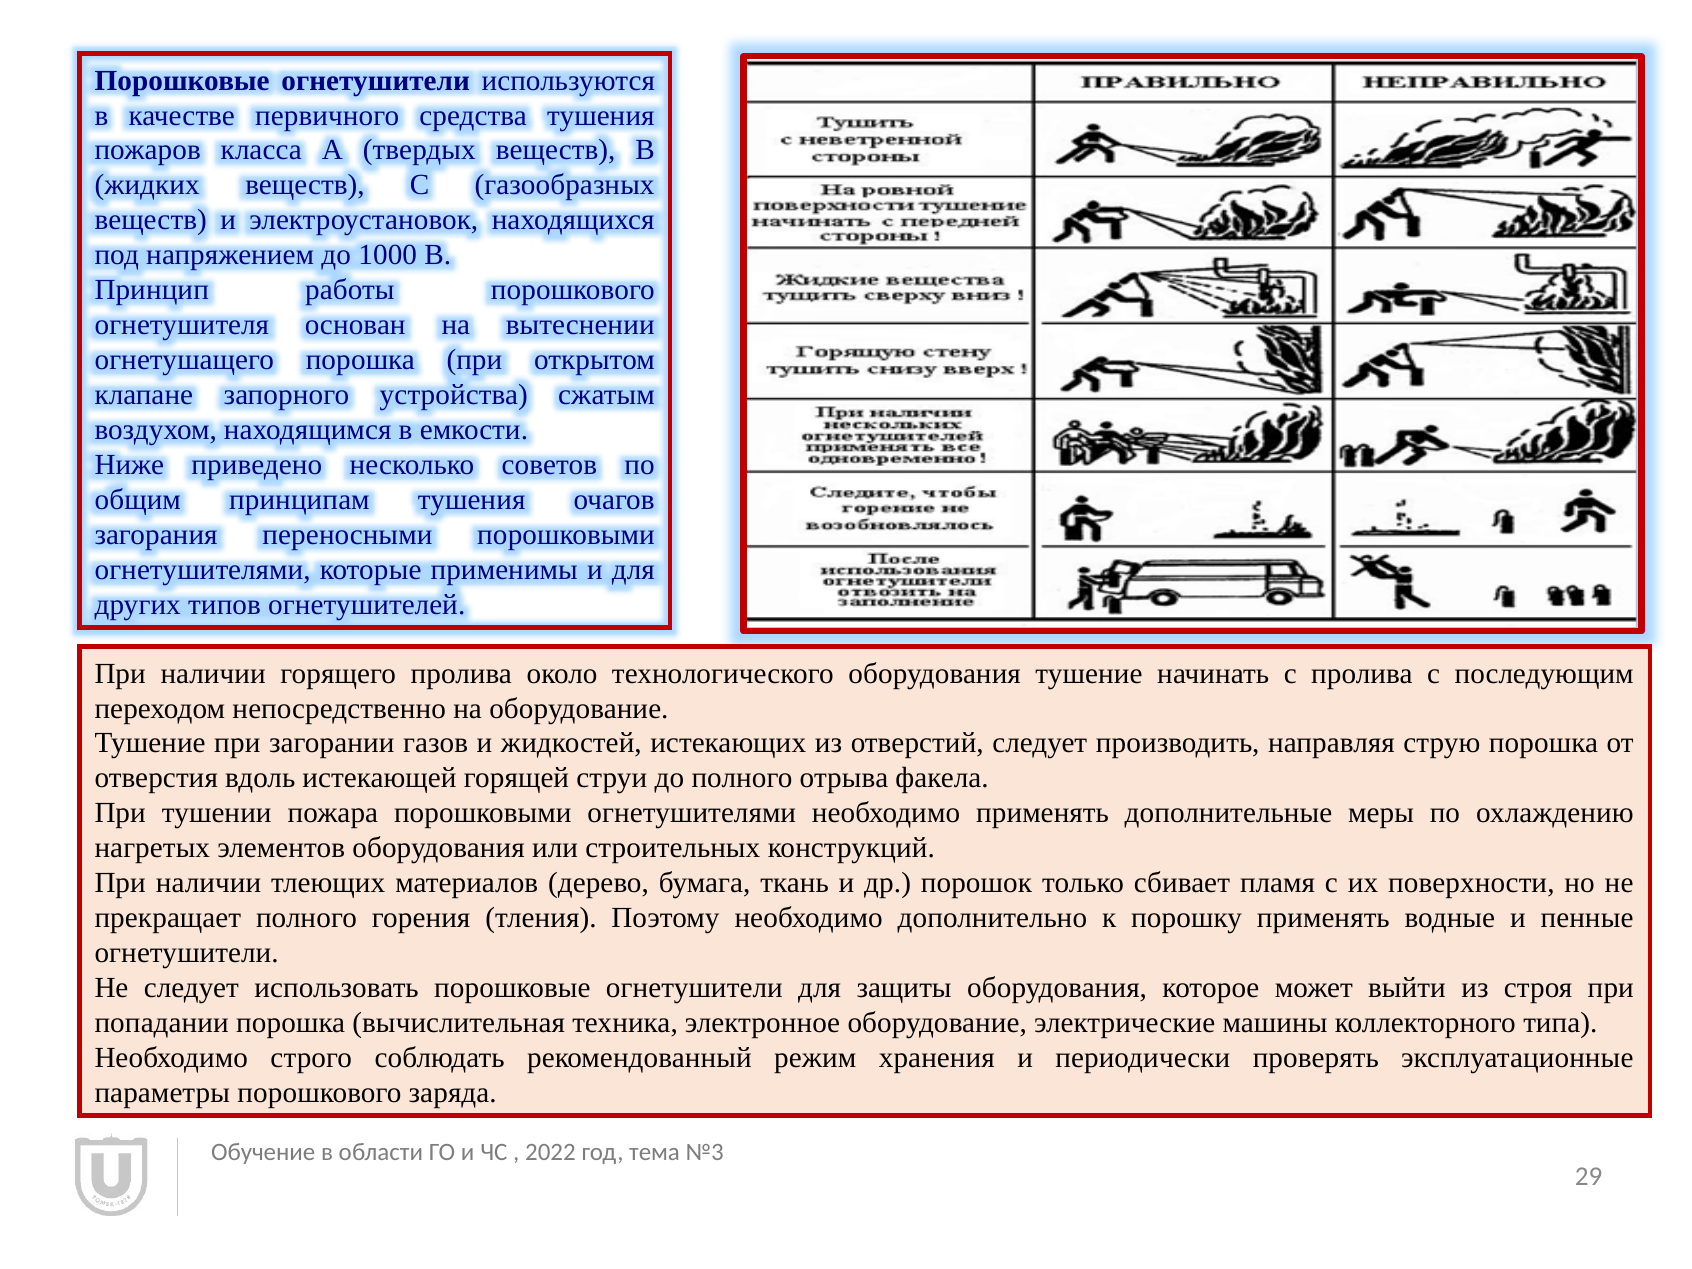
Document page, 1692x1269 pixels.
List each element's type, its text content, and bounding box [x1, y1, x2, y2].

text_box Обучение в области ГО и ЧС , 2022 год, тема №3 [203, 1127, 1036, 1173]
slide_number 29 [1228, 1150, 1611, 1199]
text_box Порошковые огнетушители используются в качестве первичного средства тушения пожаров класса А (твердых веществ), В (жидких веществ), С (газообразных веществ) и электроустановок, находящихся под напряжением до 1000 В. Принцип работы порошкового огнетушителя основан на вытеснении огнетушащего порошка (при открытом клапане запорного устройства) сжатым воздухом, находящимся в емкости. Ниже приведено несколько советов по общим принципам тушения очагов загорания переносными порошковыми огнетушителями, которые применимы и для других типов огнетушителей. [79, 53, 670, 628]
picture [75, 1133, 178, 1216]
text_box При наличии горящего пролива около технологического оборудования тушение начинать с пролива с последующим переходом непосредственно на оборудование. Тушение при загорании газов и жидкостей, истекающих из отверстий, следует производить, направляя струю порошка от отверстия вдоль истекающей горящей струи до полного отрыва факела. При тушении пожара порошковыми огнетушителями необходимо применять дополнительные меры по охлаждению нагретых элементов оборудования или строительных конструкций. При наличии тлеющих материалов (дерево, бумага, ткань и др.) порошок только сбивает пламя с их поверхности, но не прекращает полного горения (тления). Поэтому необходимо дополнительно к порошку применять водные и пенные огнетушители. Не следует использовать порошковые огнетушители для защиты оборудования, которое может выйти из строя при попадании порошка (вычислительная техника, электронное оборудование, электрические машины коллекторного типа). Необходимо строго соблюдать рекомендованный режим хранения и периодически проверять эксплуатационные параметры порошкового заряда. [79, 646, 1650, 1116]
picture [746, 58, 1639, 629]
